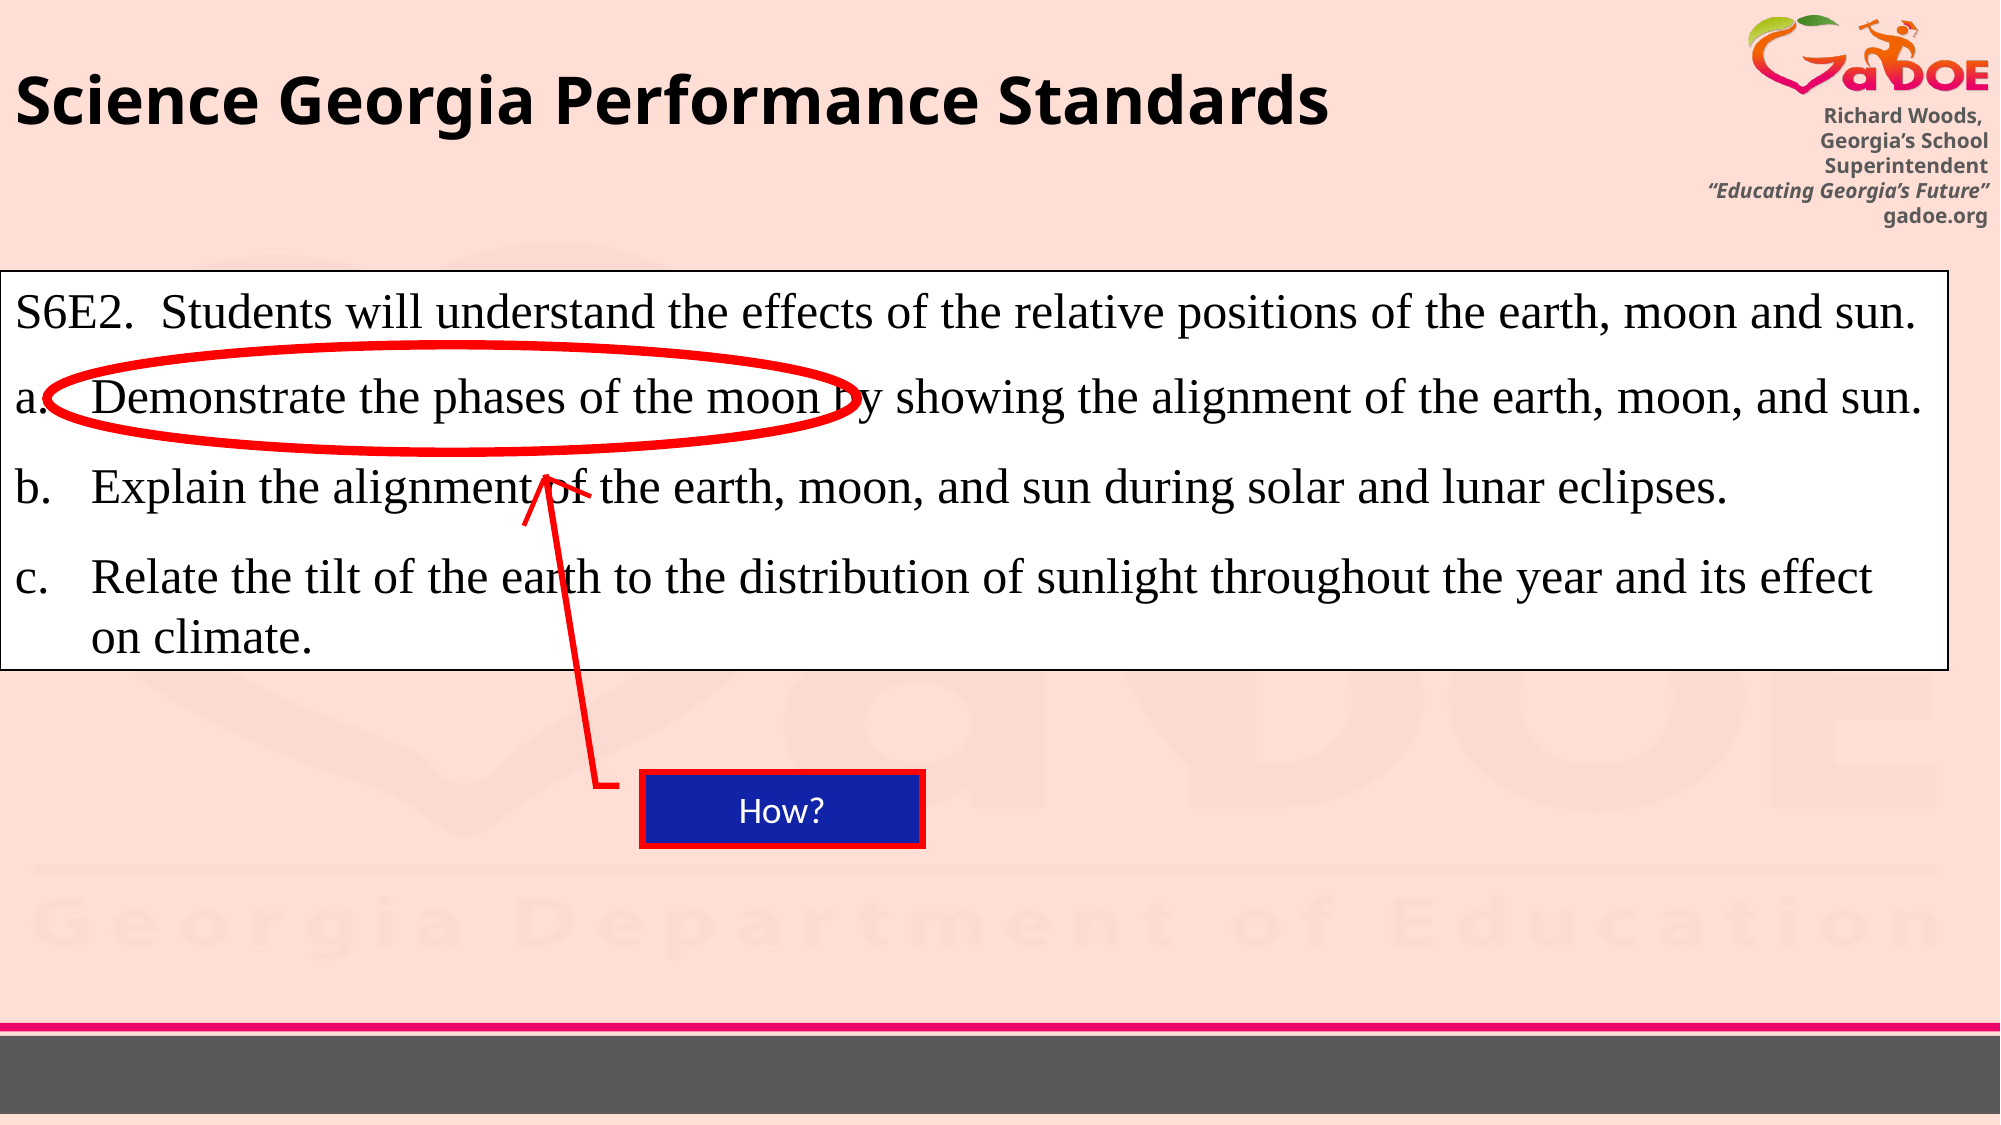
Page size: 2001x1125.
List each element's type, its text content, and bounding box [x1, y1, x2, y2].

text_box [523, 476, 923, 846]
picture [1739, 8, 1998, 96]
text_box S6E2. Students will understand the effects of the relative positions of the earth, moon and sun. Demonstrate the phases of the moon by showing the alignment of the earth, moon, and sun. Explain the alignment of the earth, moon, and sun during solar and lunar eclipses. c. Relate the tilt of the earth to the distribution of sunlight throughout the year and its effect on climate. [0, 270, 1949, 671]
title Science Georgia Performance Standards [0, 33, 1382, 167]
text_box [45, 343, 859, 454]
picture [26, 235, 1964, 980]
